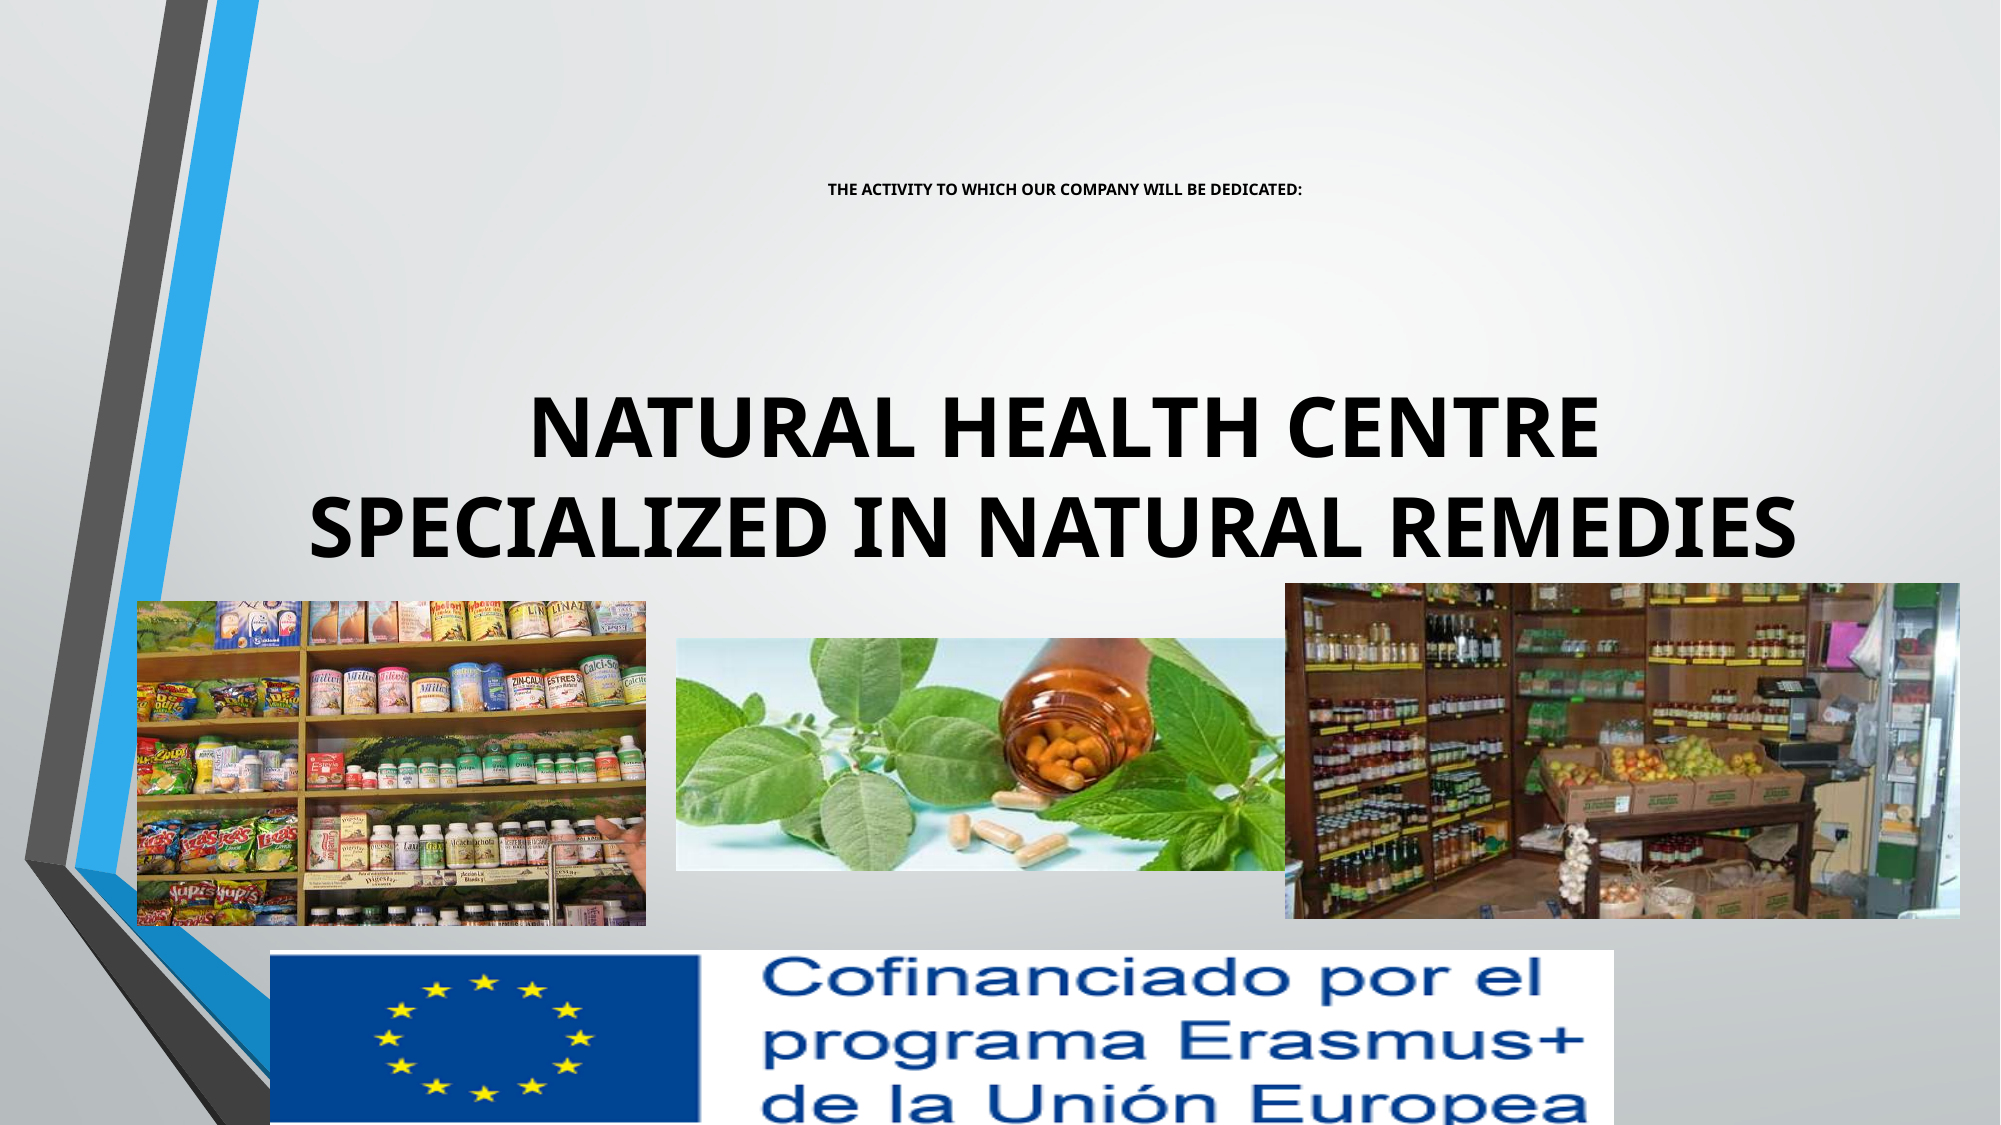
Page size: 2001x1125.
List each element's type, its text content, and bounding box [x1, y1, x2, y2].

title THE ACTIVITY TO WHICH OUR COMPANY WILL BE DEDICATED: [243, 112, 1887, 246]
picture [269, 950, 1615, 1125]
picture [137, 601, 647, 927]
list NATURAL HEALTH CENTRE SPECIALIZED IN NATURAL REMEDIES [243, 311, 1887, 824]
picture [675, 583, 1960, 919]
